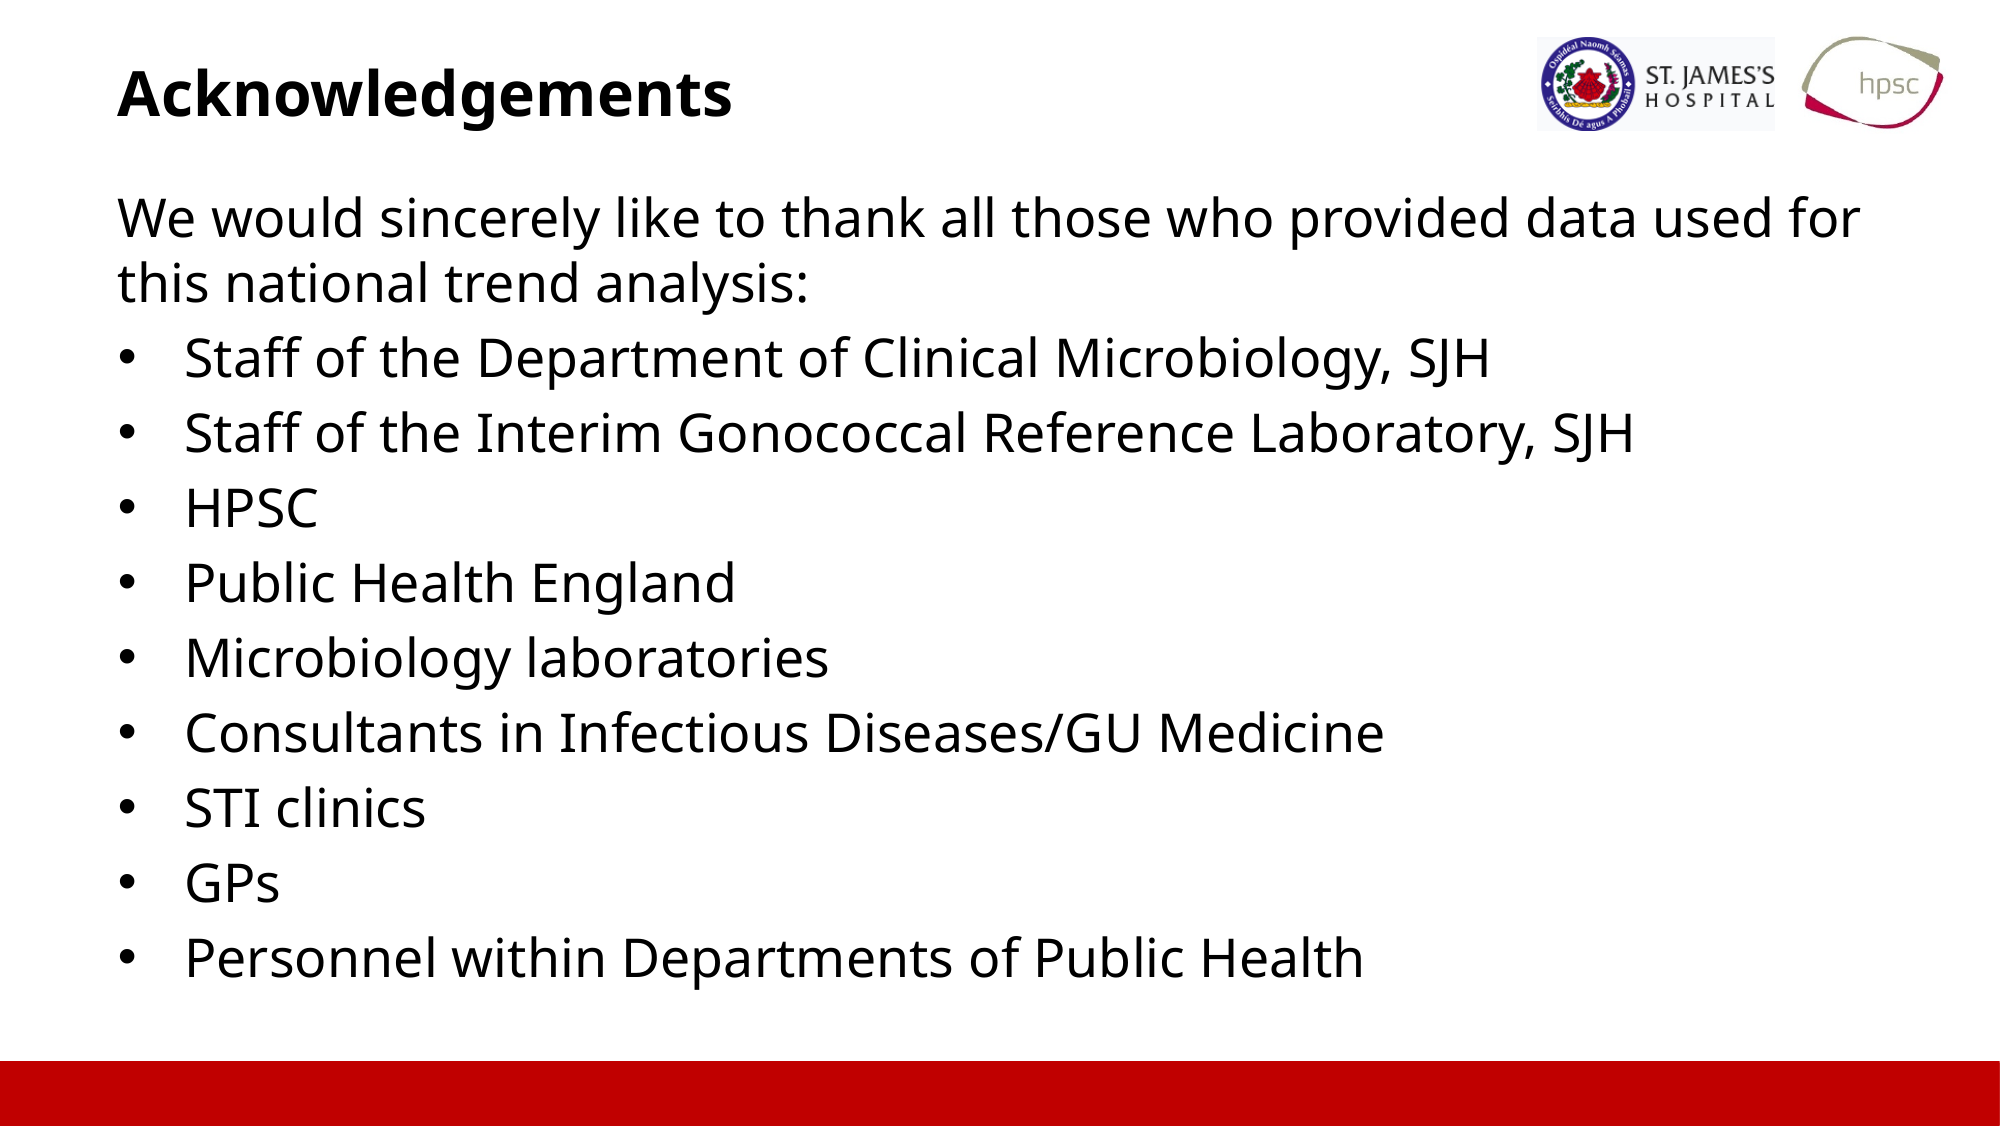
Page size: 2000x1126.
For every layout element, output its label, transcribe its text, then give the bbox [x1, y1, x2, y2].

picture [1787, 12, 1956, 153]
title Acknowledgements [99, 45, 1537, 138]
picture [1537, 37, 1776, 131]
list We would sincerely like to thank all those who provided data used for this national trend analysis: Staff of the Department of Clinical Microbiology, SJH Staff of the Interim Gonococcal Reference Laboratory, SJH HPSC Public Health England Microbiology laboratories Consultants in Infectious Diseases/GU Medicine STI clinics GPs Personnel within Departments of Public Health [99, 175, 1900, 1006]
